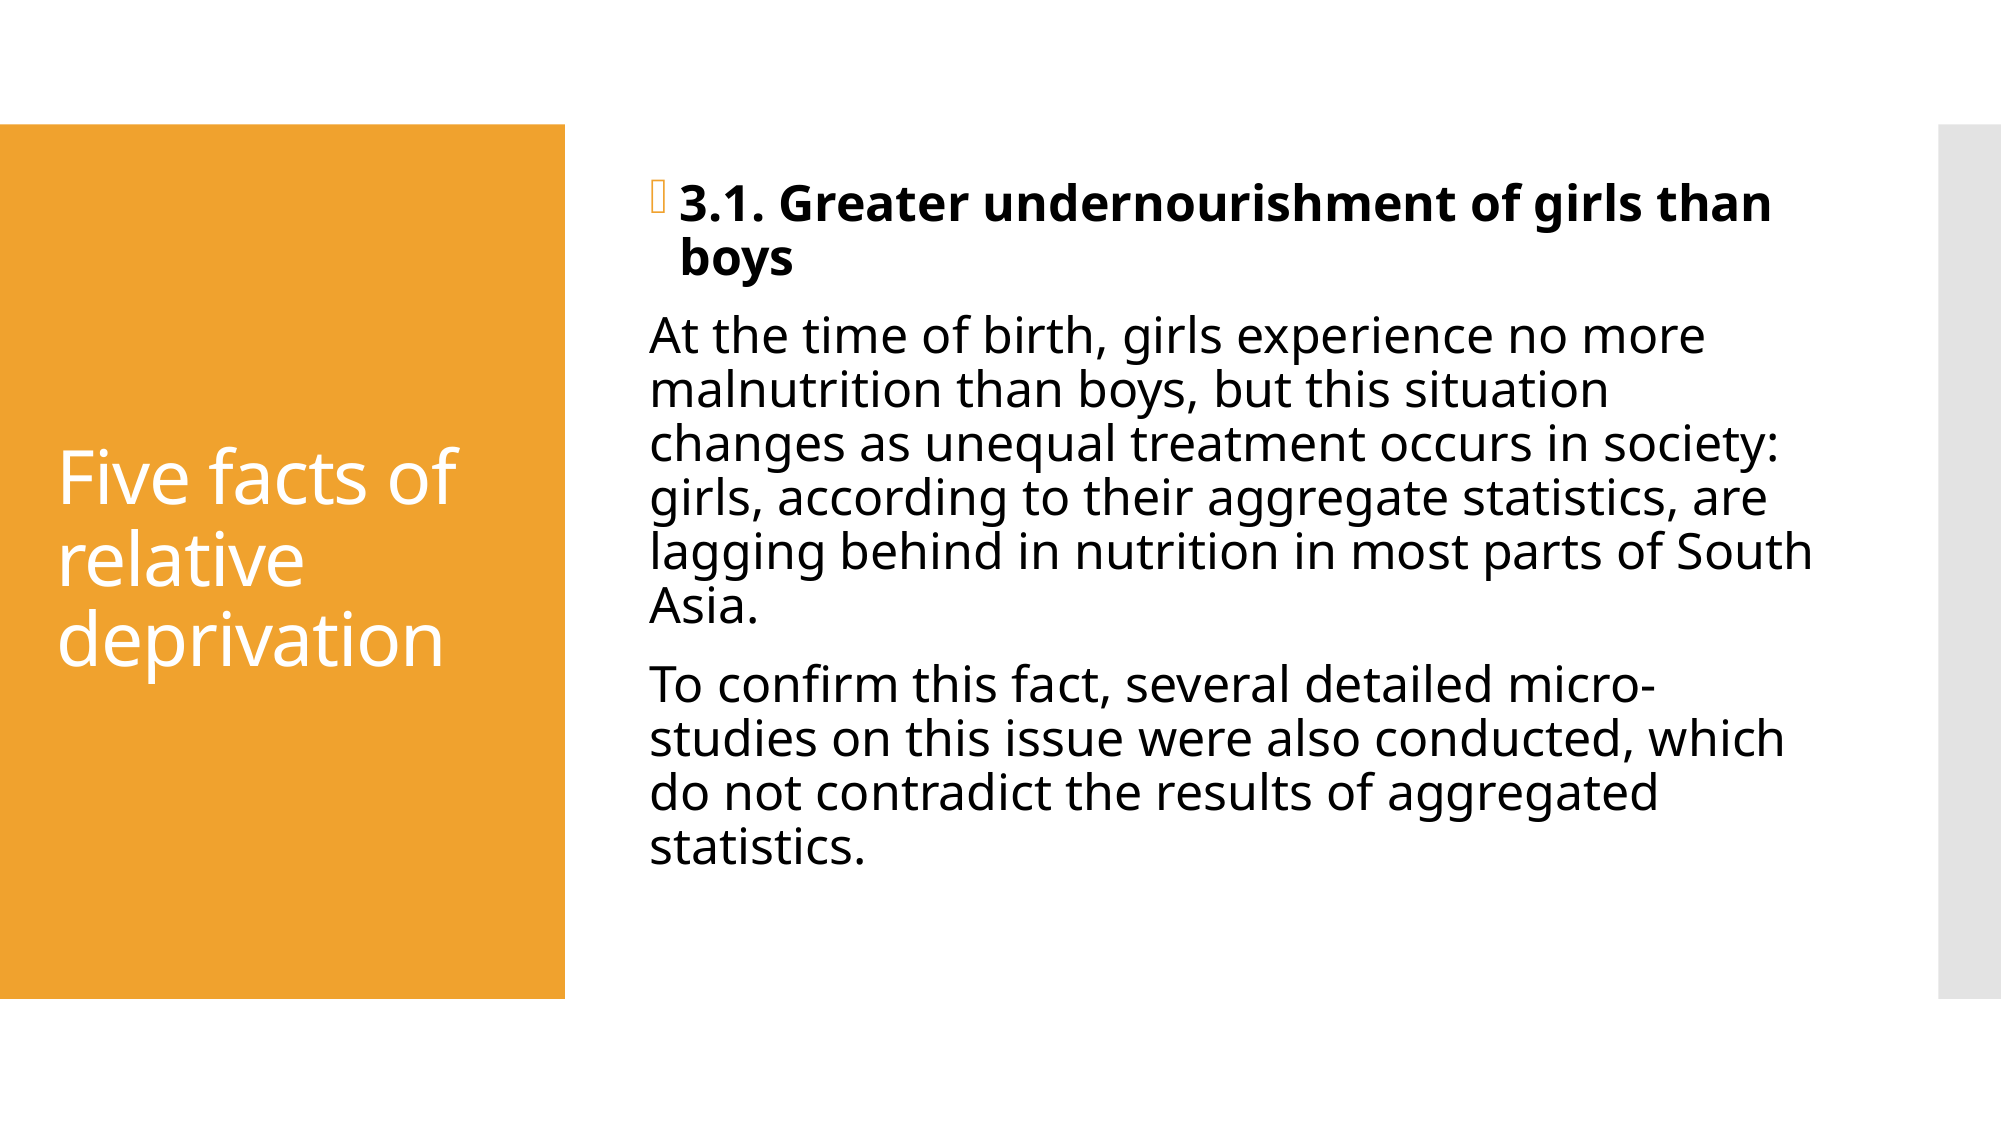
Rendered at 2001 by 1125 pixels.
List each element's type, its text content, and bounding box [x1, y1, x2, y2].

list 3.1. Greater undernourishment of girls than boys At the time of birth, girls experience no more malnutrition than boys, but this situation changes as unequal treatment occurs in society: girls, according to their aggregate statistics, are lagging behind in nutrition in most parts of South Asia. To confirm this fact, several detailed micro-studies on this issue were also conducted, which do not contradict the results of aggregated statistics. [634, 141, 1835, 982]
title Five facts of relative deprivation [41, 184, 525, 940]
